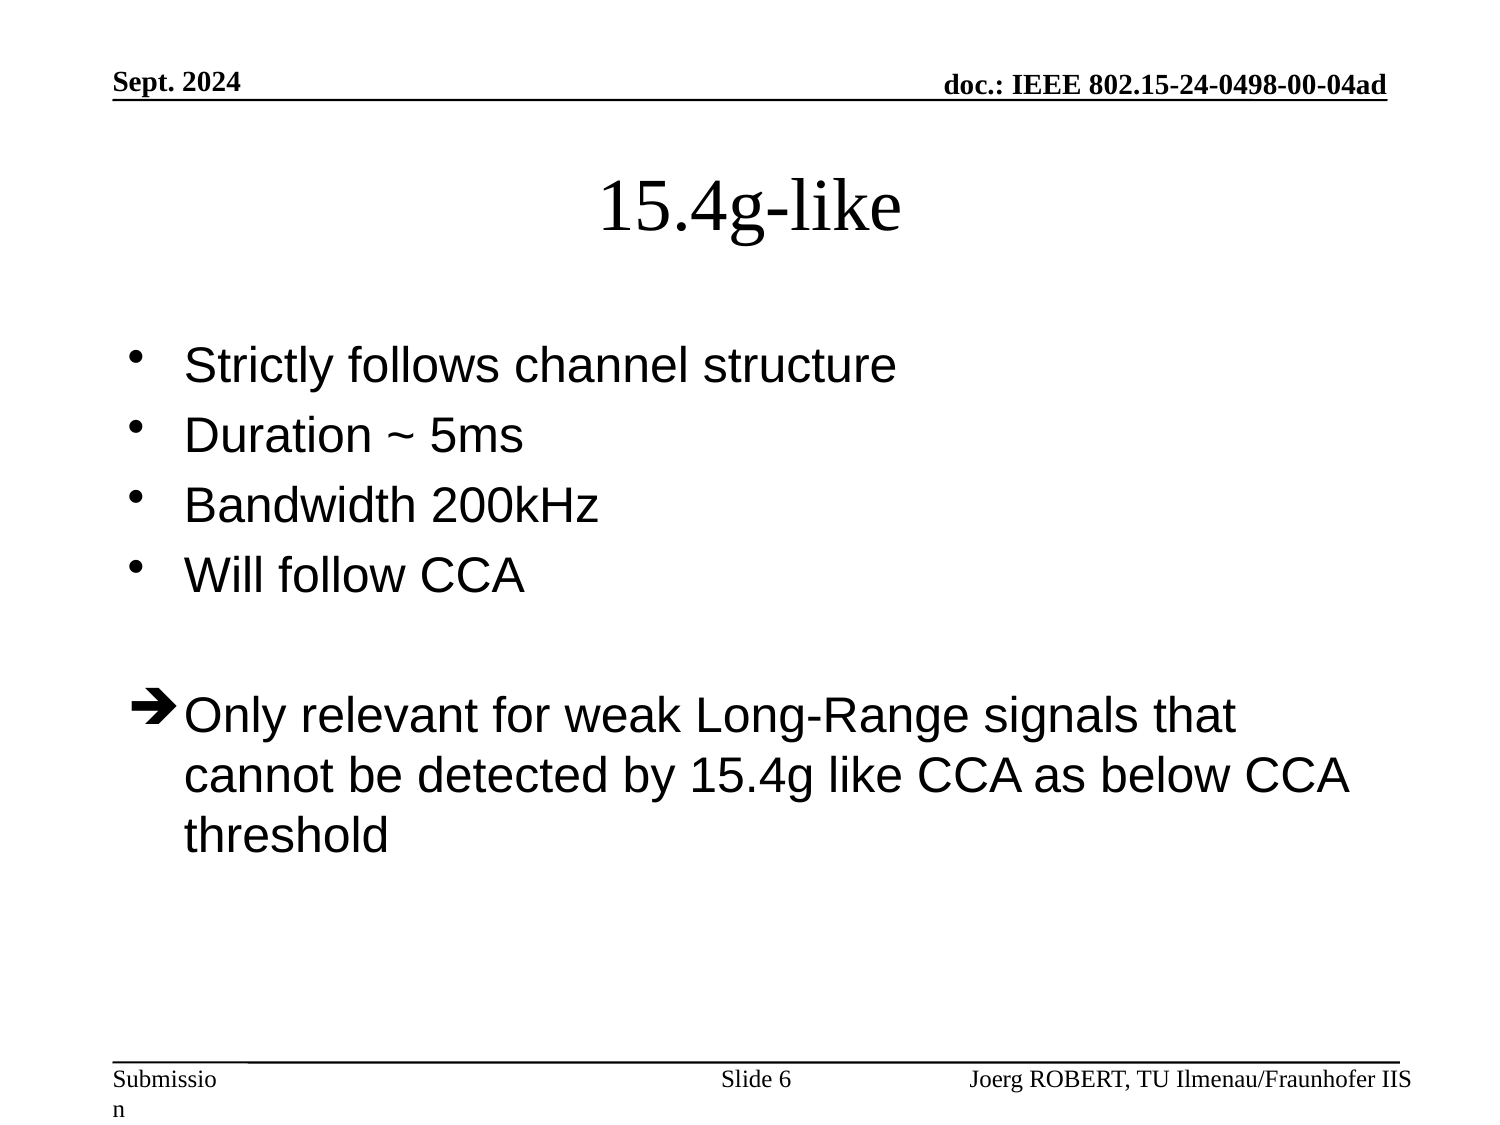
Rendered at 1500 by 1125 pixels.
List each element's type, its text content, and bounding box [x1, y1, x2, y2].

slide_number Slide 6 [712, 1062, 800, 1093]
title 15.4g-like [112, 112, 1388, 288]
footer Joerg ROBERT, TU Ilmenau/Fraunhofer IIS [900, 1062, 1413, 1093]
list Strictly follows channel structure Duration ~ 5ms Bandwidth 200kHz Will follow CCA Only relevant for weak Long-Range signals that cannot be detected by 15.4g like CCA as below CCA threshold [112, 324, 1388, 1000]
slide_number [112, 62, 375, 98]
